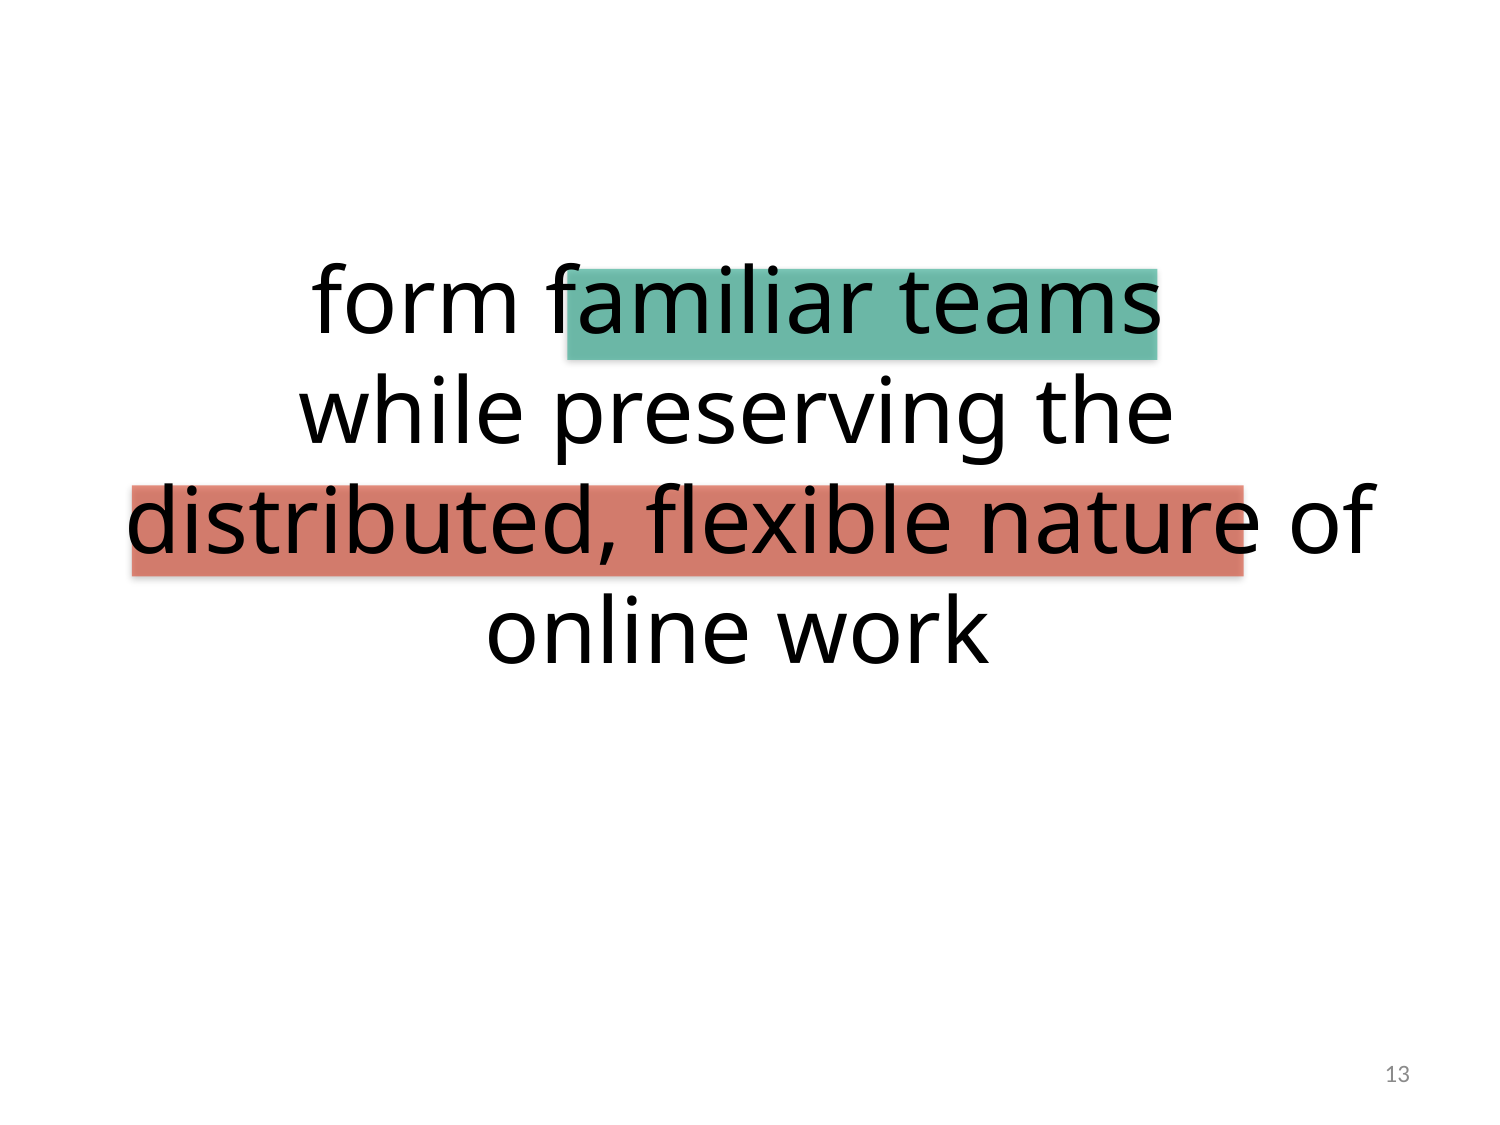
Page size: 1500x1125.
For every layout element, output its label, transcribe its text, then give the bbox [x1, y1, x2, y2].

slide_number 13 [1074, 1042, 1425, 1103]
title form familiar teams while preserving the distributed, flexible nature of online work [75, 97, 1425, 827]
